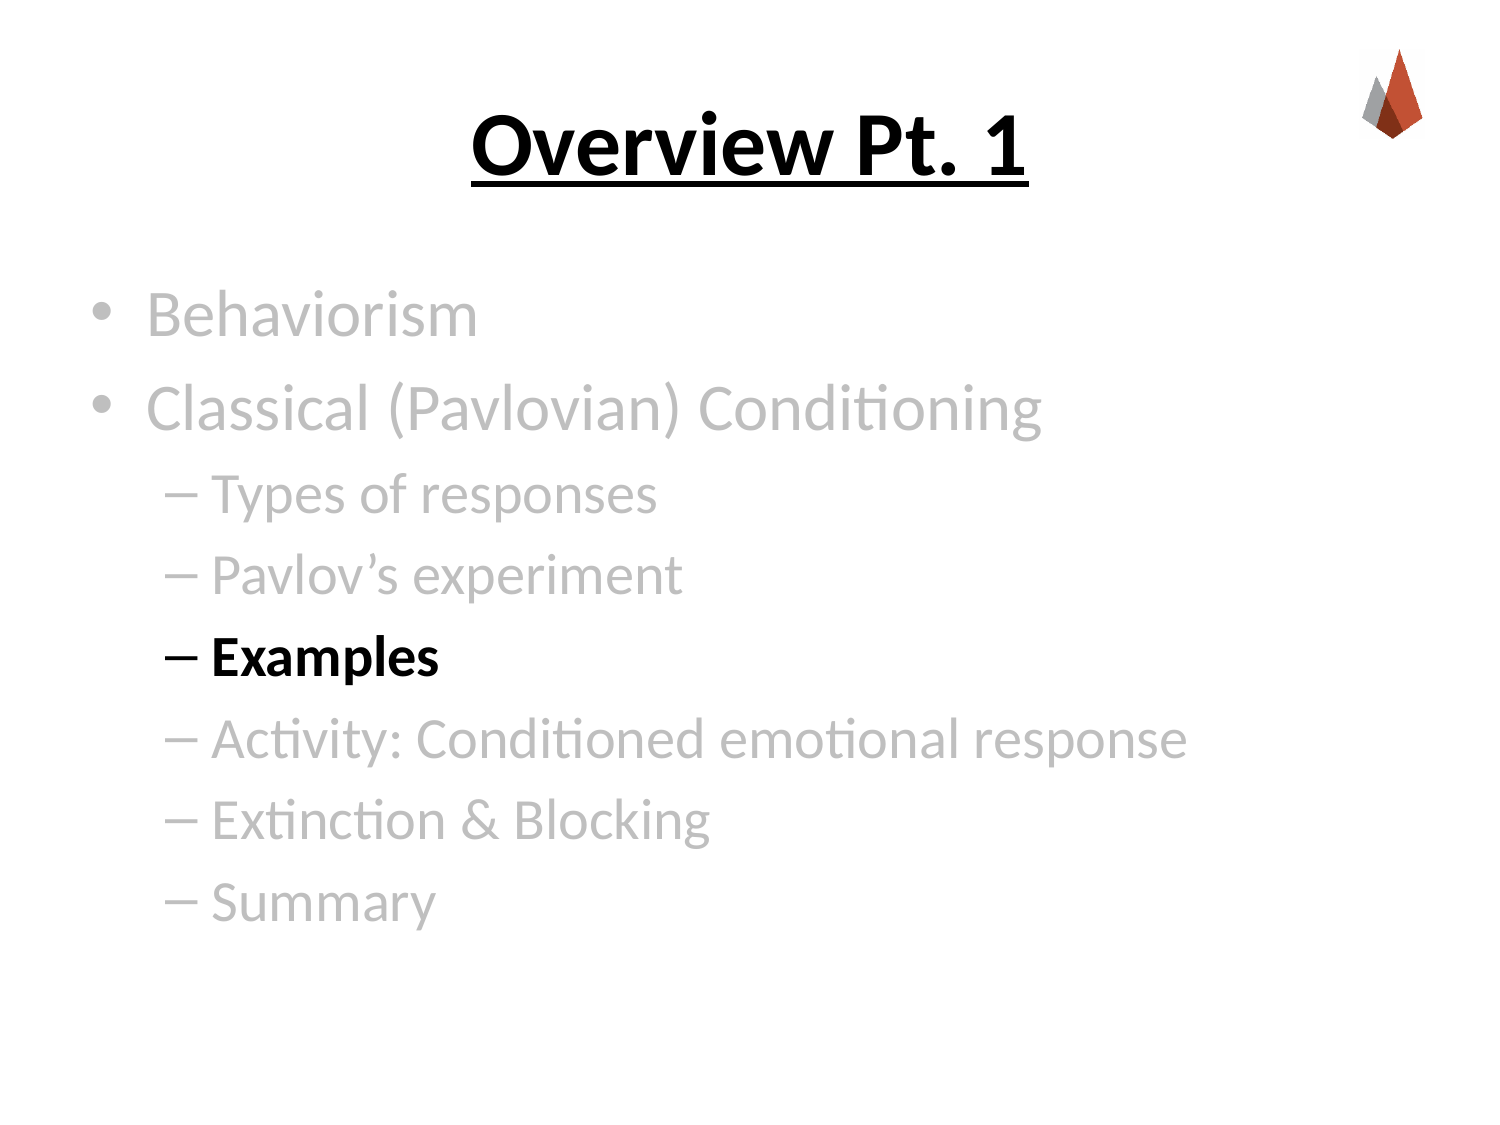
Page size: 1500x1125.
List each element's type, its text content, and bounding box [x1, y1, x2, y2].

list Behaviorism Classical (Pavlovian) Conditioning Types of responses Pavlov’s experiment Examples Activity: Conditioned emotional response Extinction & Blocking Summary [75, 262, 1425, 1005]
title Overview Pt. 1 [75, 45, 1425, 233]
